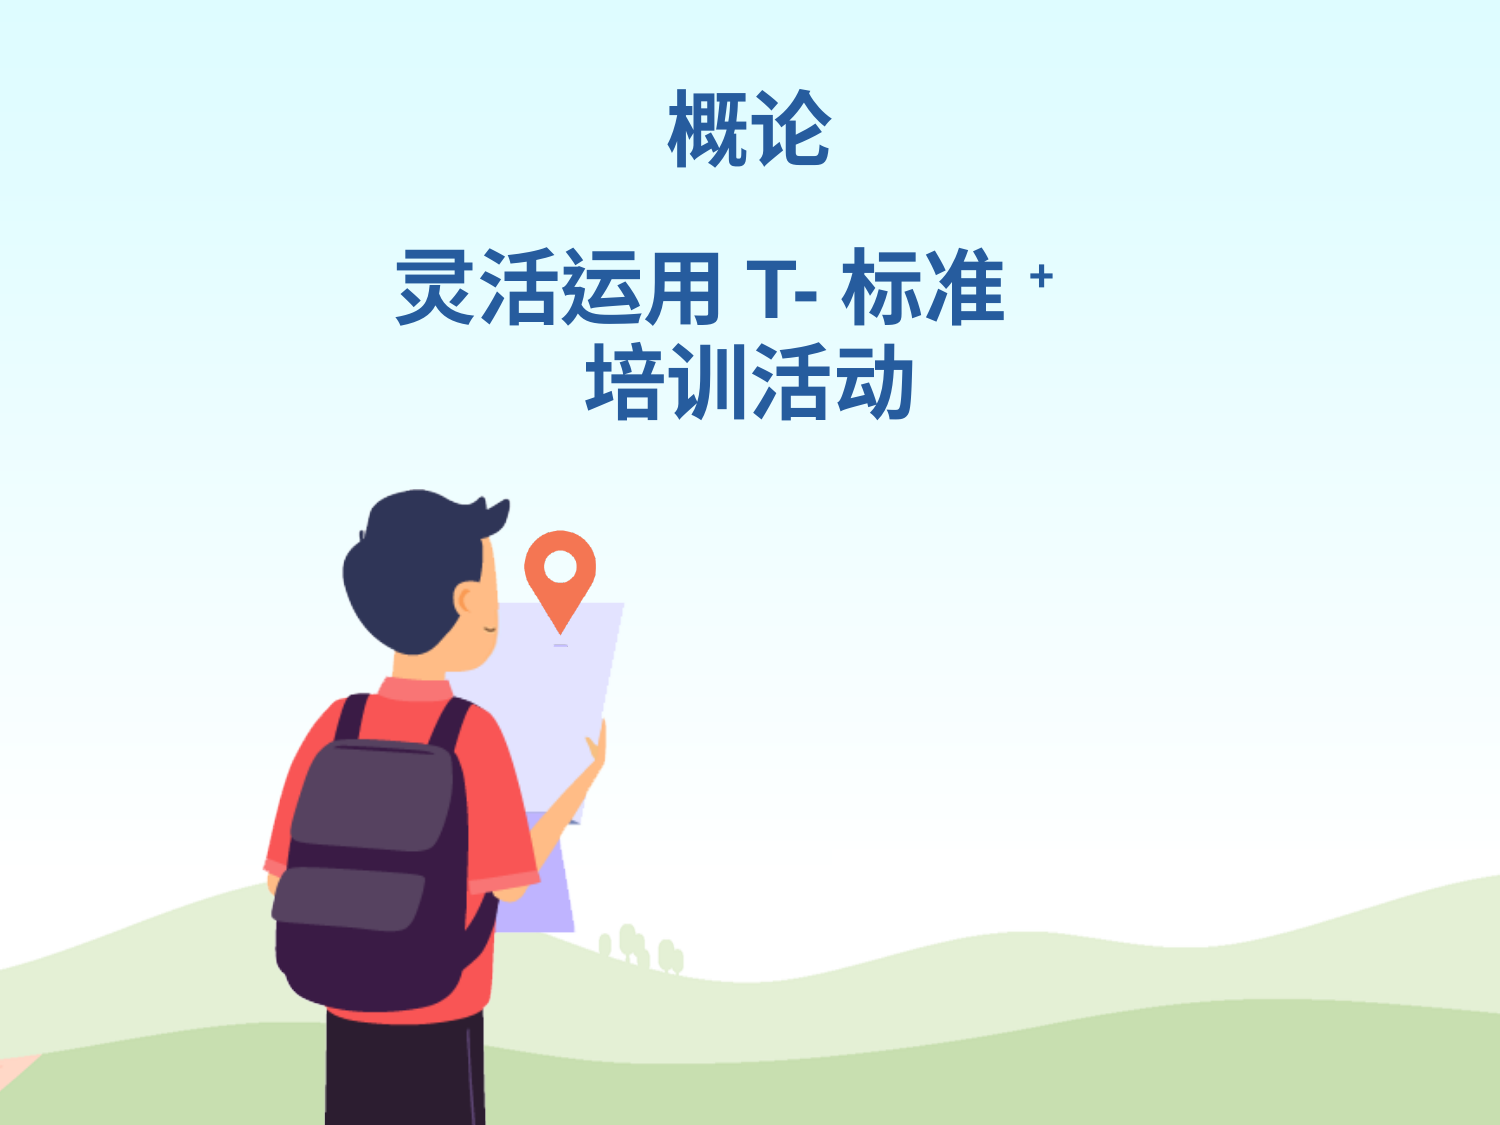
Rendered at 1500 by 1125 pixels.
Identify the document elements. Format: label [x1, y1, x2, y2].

picture [0, 0, 1500, 1125]
text_box [254, 489, 628, 1125]
